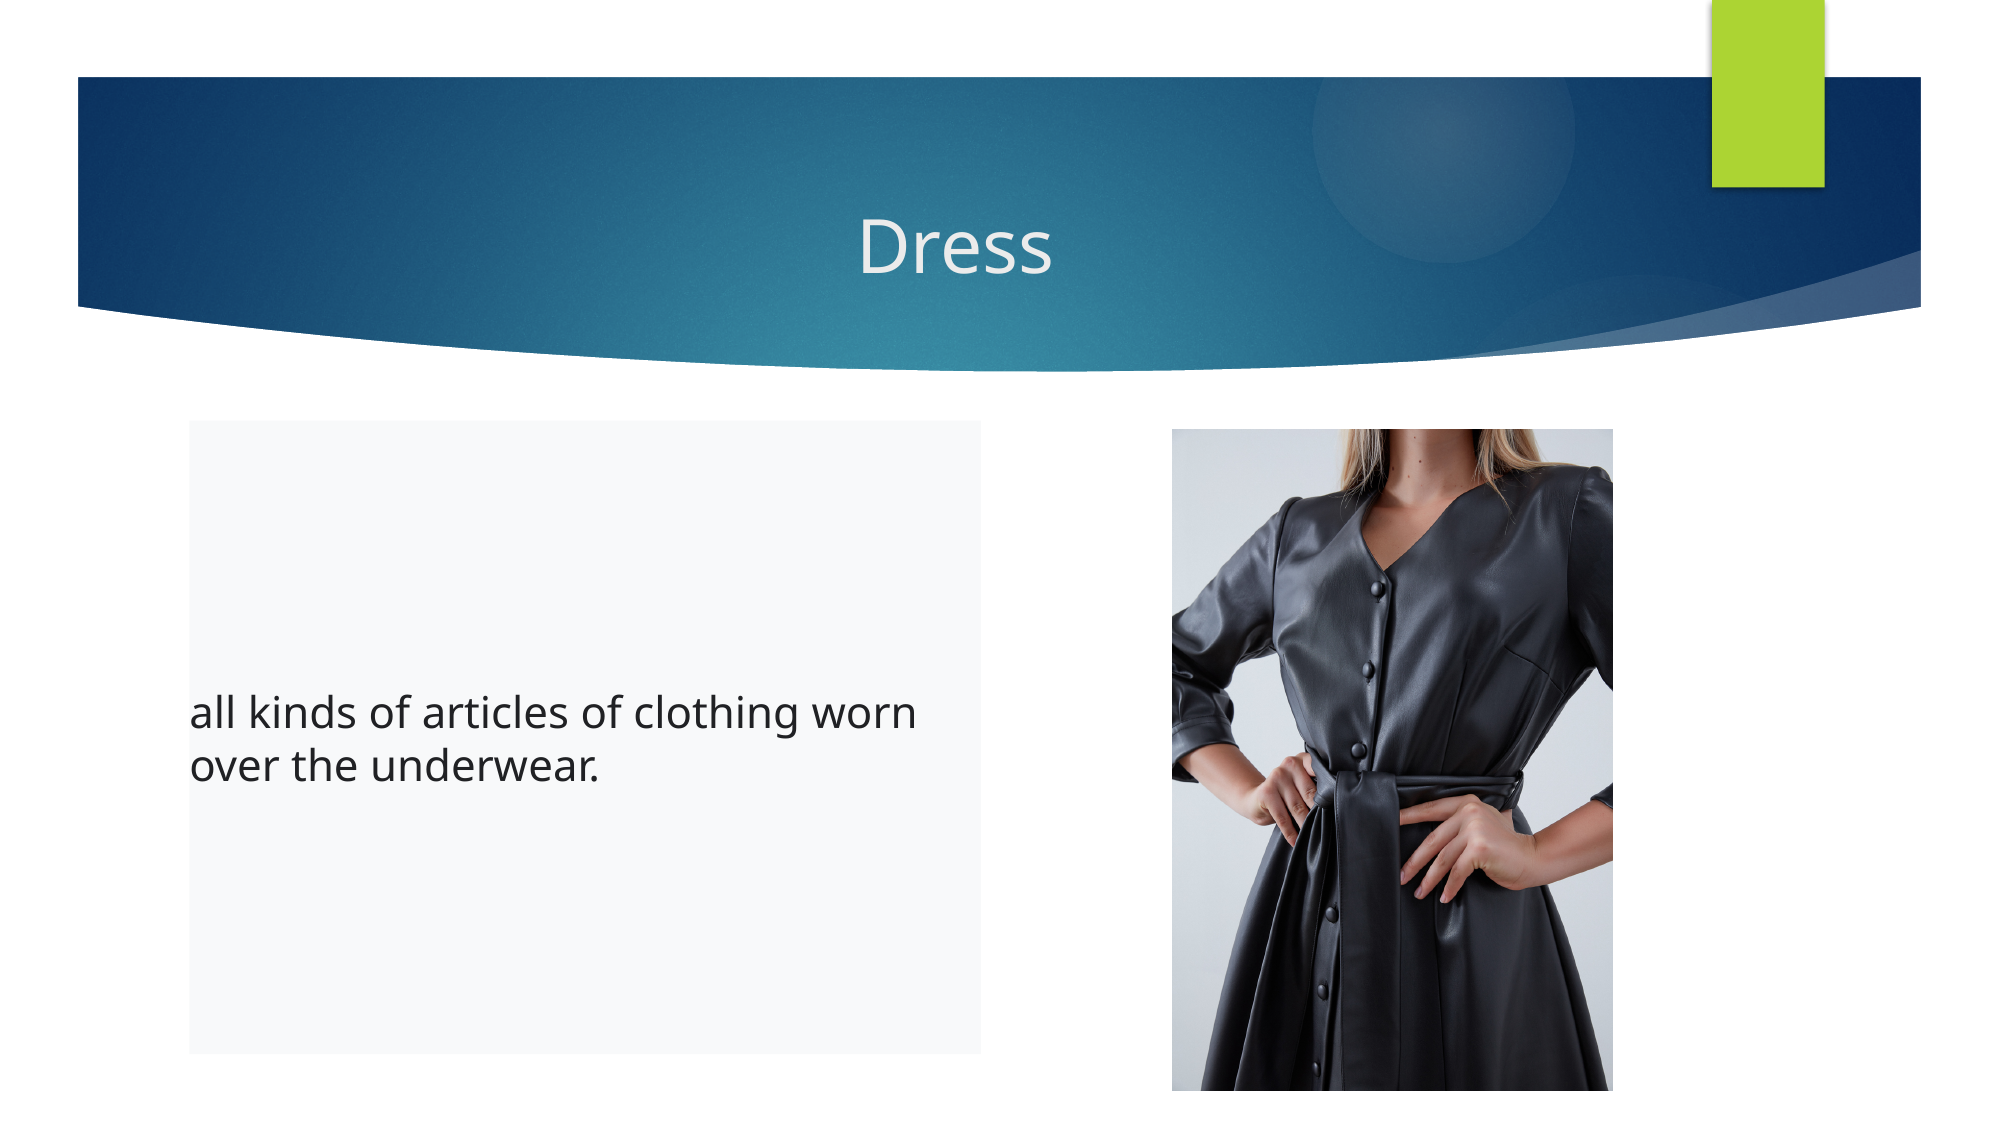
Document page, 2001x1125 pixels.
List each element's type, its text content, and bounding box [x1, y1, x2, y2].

title Dress [841, 185, 2000, 302]
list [1171, 429, 1614, 1091]
list all kinds of articles of clothing worn over the underwear. [189, 420, 981, 1055]
